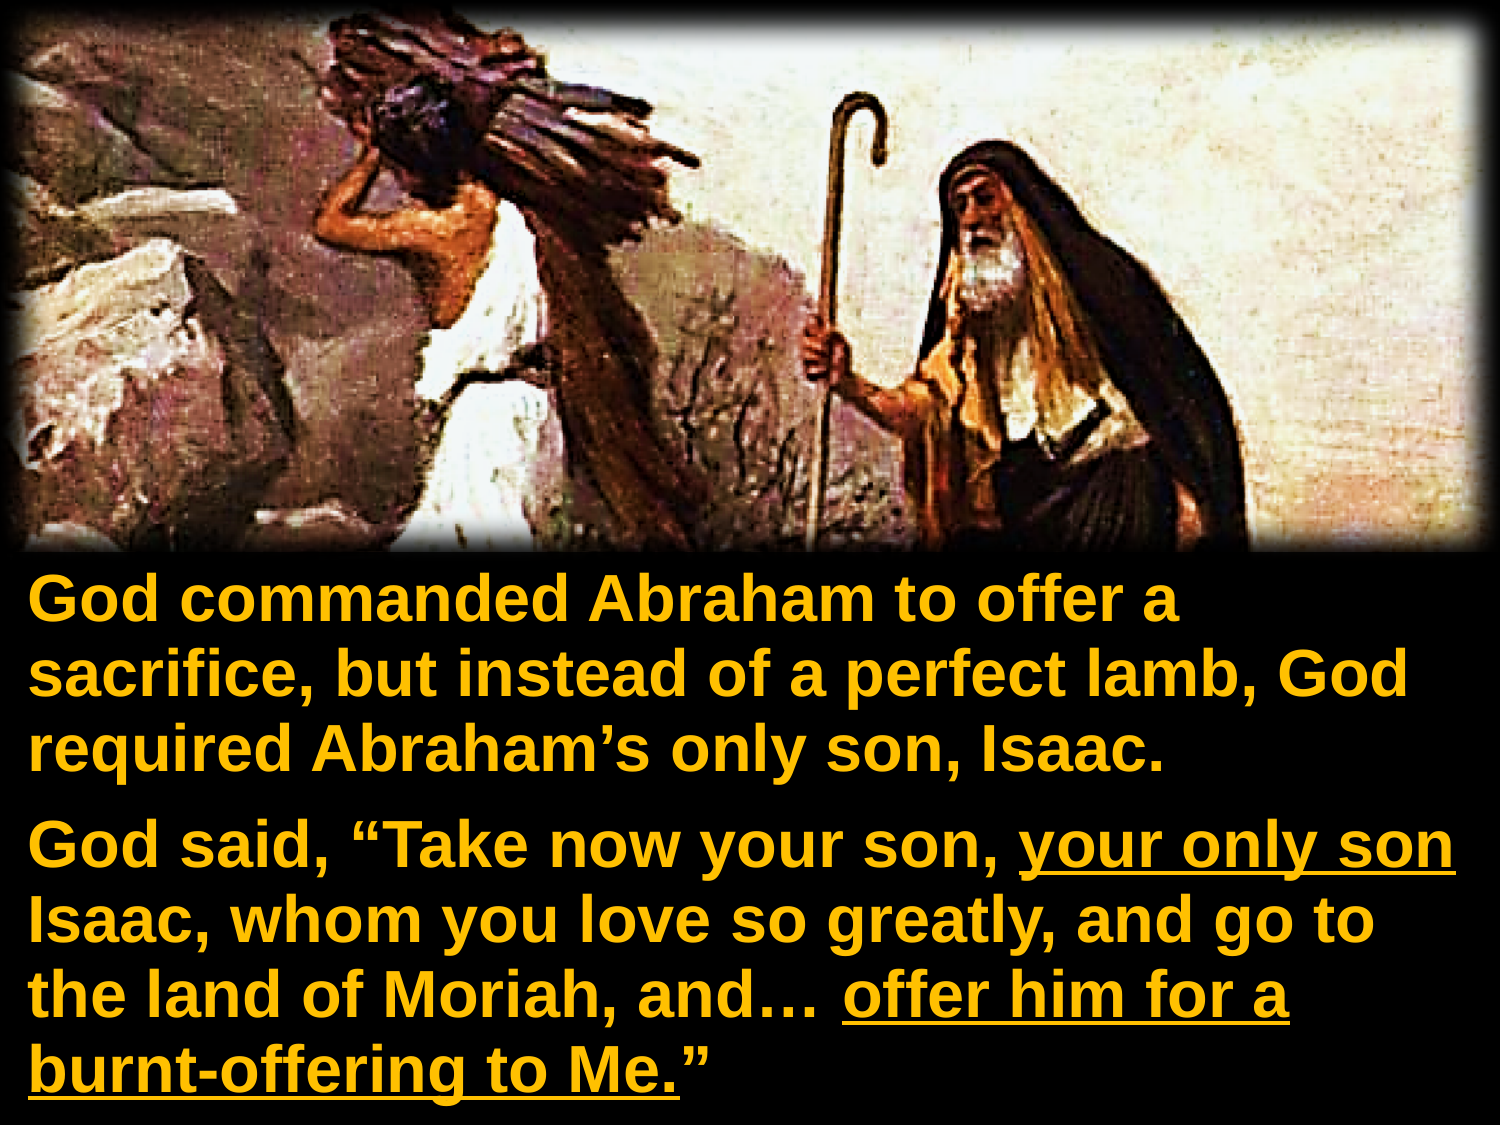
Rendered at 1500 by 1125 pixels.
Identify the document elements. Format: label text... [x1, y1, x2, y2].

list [0, 1, 1500, 563]
list God commanded Abraham to offer a sacrifice, but instead of a perfect lamb, God required Abraham’s only son, Isaac. God said, “Take now your son, your only son Isaac, whom you love so greatly, and go to the land of Moriah, and… offer him for a burnt-offering to Me.” [12, 570, 1500, 1113]
